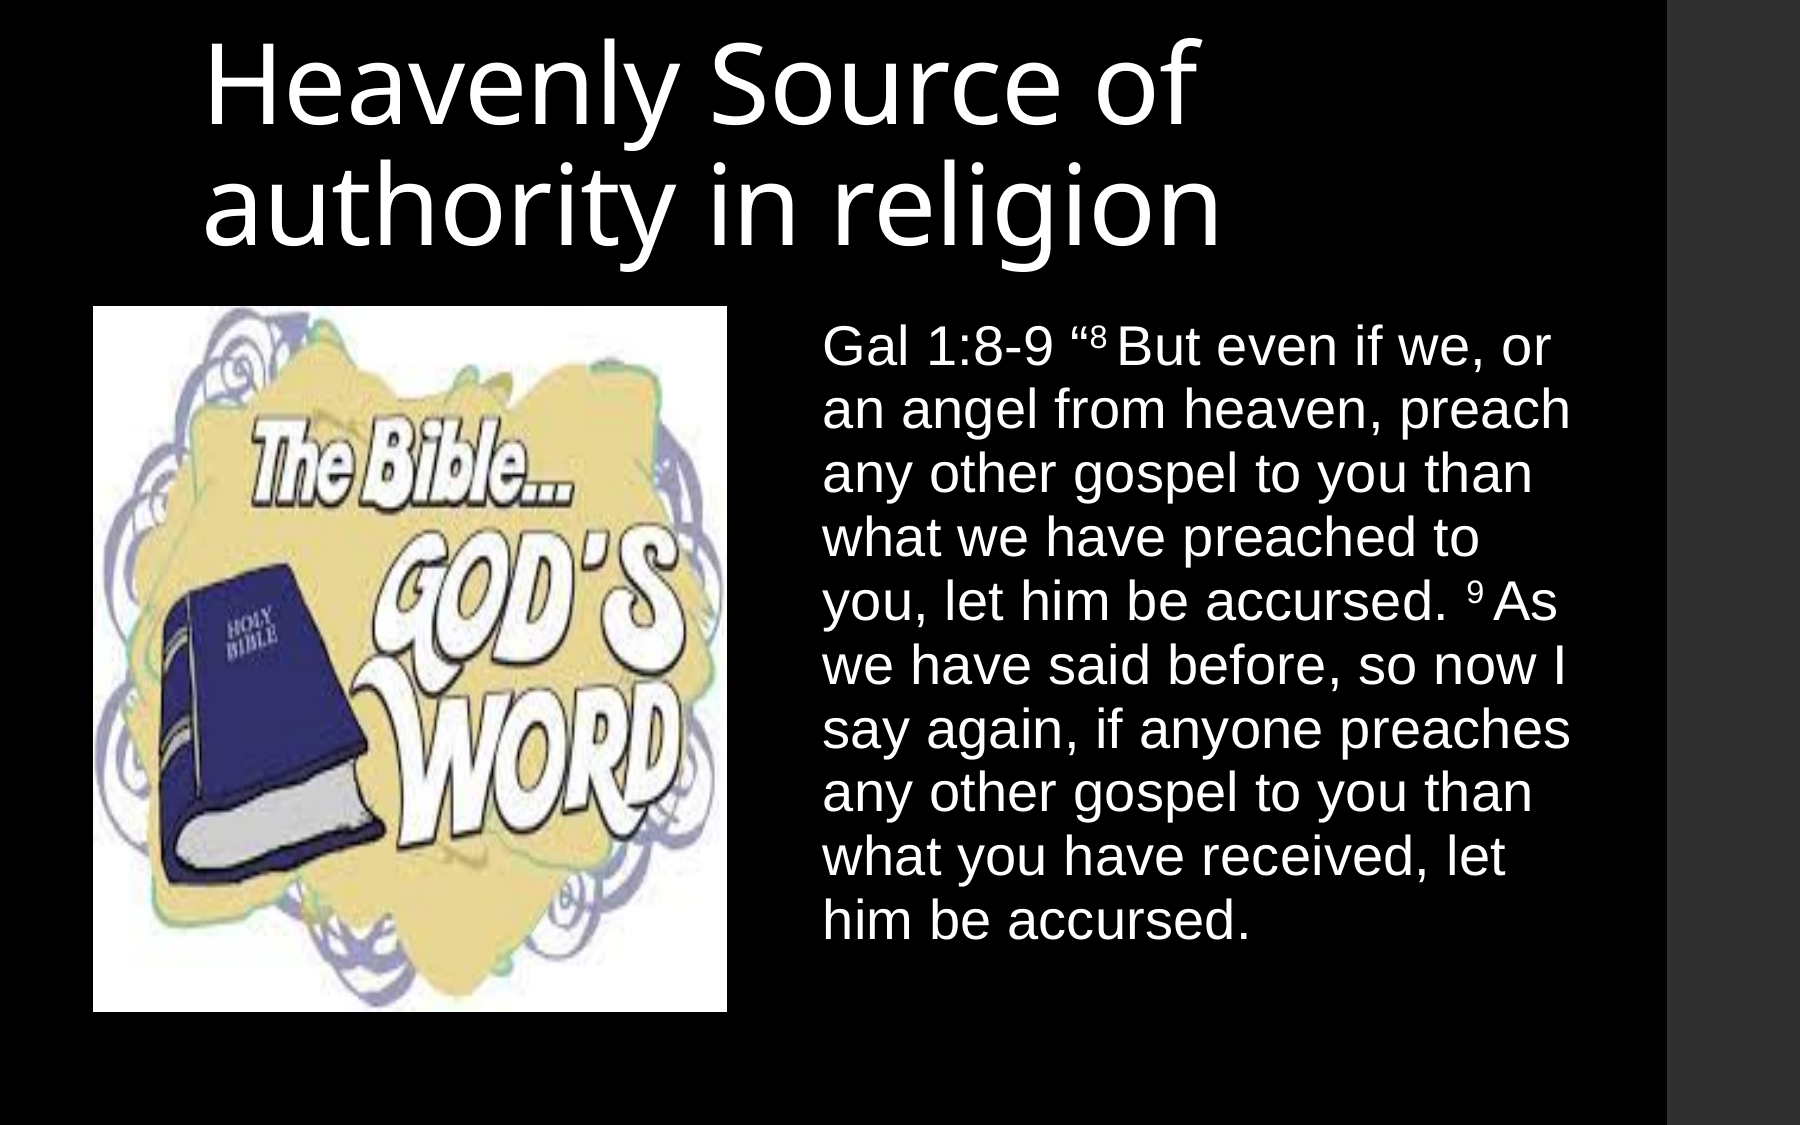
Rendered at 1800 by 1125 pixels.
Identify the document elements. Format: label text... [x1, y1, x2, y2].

picture [93, 306, 727, 1012]
list Gal 1:8-9 “8 But even if we, or an angel from heaven, preach any other gospel to you than what we have preached to you, let him be accursed. 9 As we have said before, so now I say again, if anyone preaches any other gospel to you than what you have received, let him be accursed. [807, 306, 1600, 1012]
title Heavenly Source of authority in religion [186, 60, 1618, 278]
